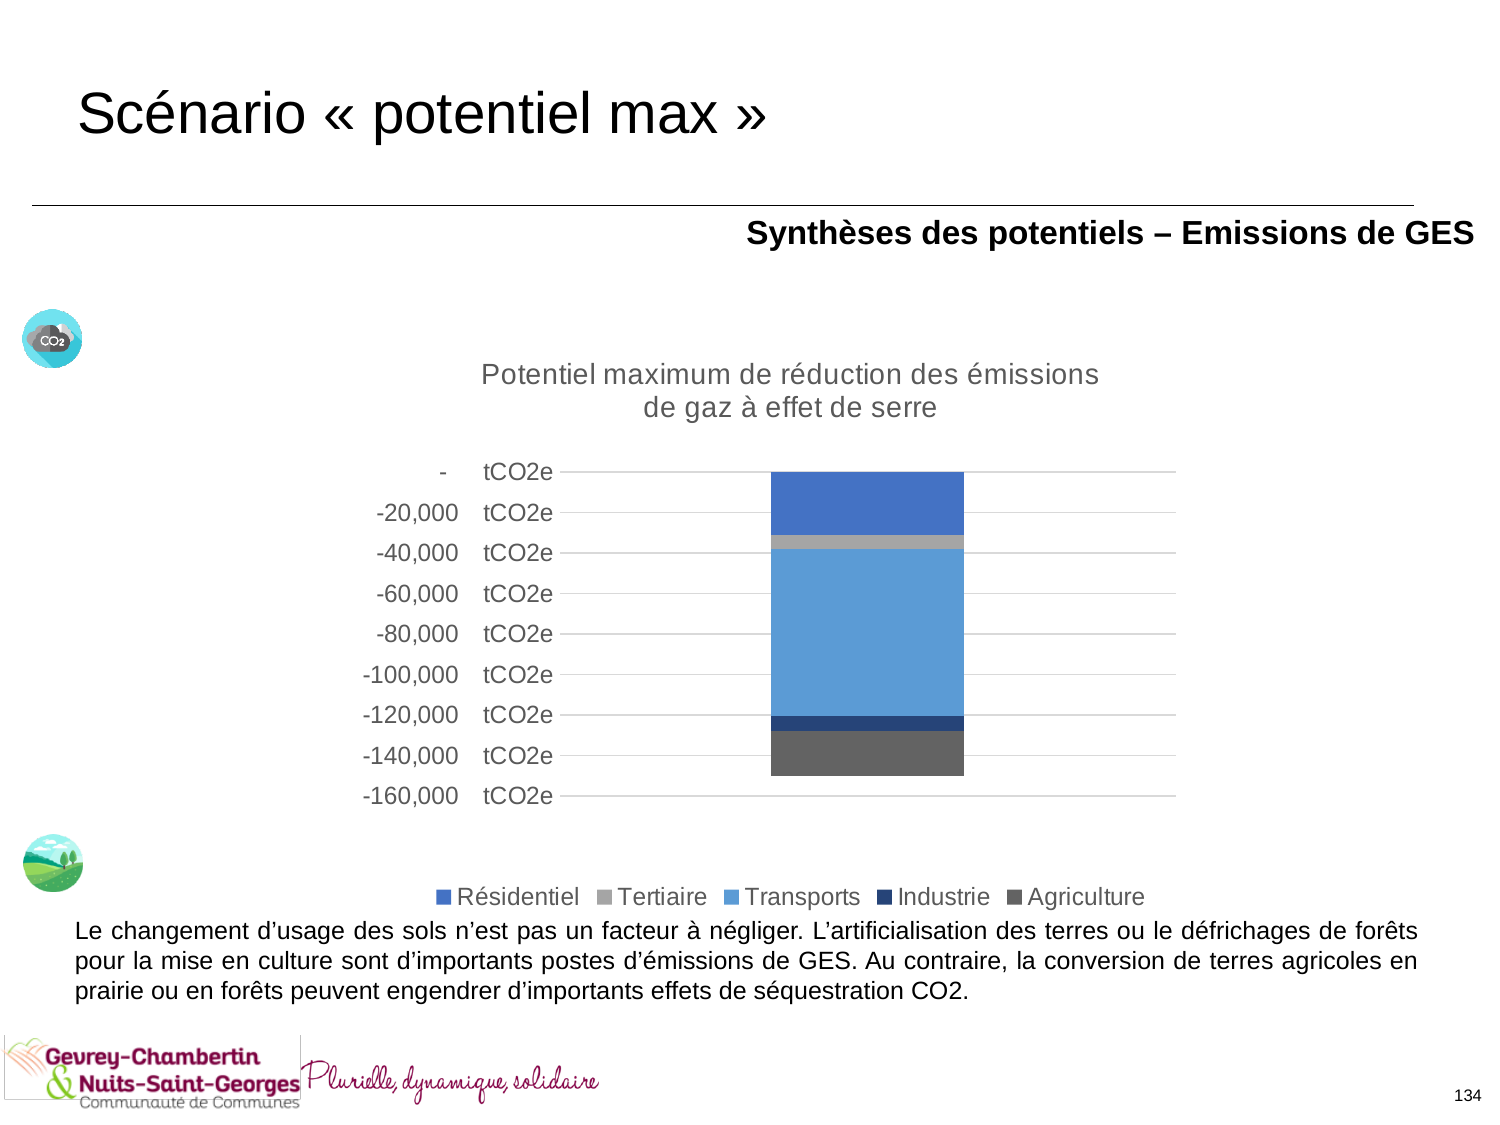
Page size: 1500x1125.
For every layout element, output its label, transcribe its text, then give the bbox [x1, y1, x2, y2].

text_box Synthèses des potentiels – Emissions de GES [300, 208, 1500, 264]
picture [0, 1035, 599, 1112]
picture [21, 309, 82, 369]
slide_number 134 [1435, 1065, 1500, 1125]
picture [23, 834, 83, 892]
chart [362, 330, 1203, 917]
text_box Le changement d’usage des sols n’est pas un facteur à négliger. L’artificialisation des terres ou le défrichages de forêts pour la mise en culture sont d’importants postes d’émissions de GES. Au contraire, la conversion de terres agricoles en prairie ou en forêts peuvent engendrer d’importants effets de séquestration CO2. [59, 907, 1436, 1013]
title Scénario « potentiel max » [62, 45, 1344, 185]
